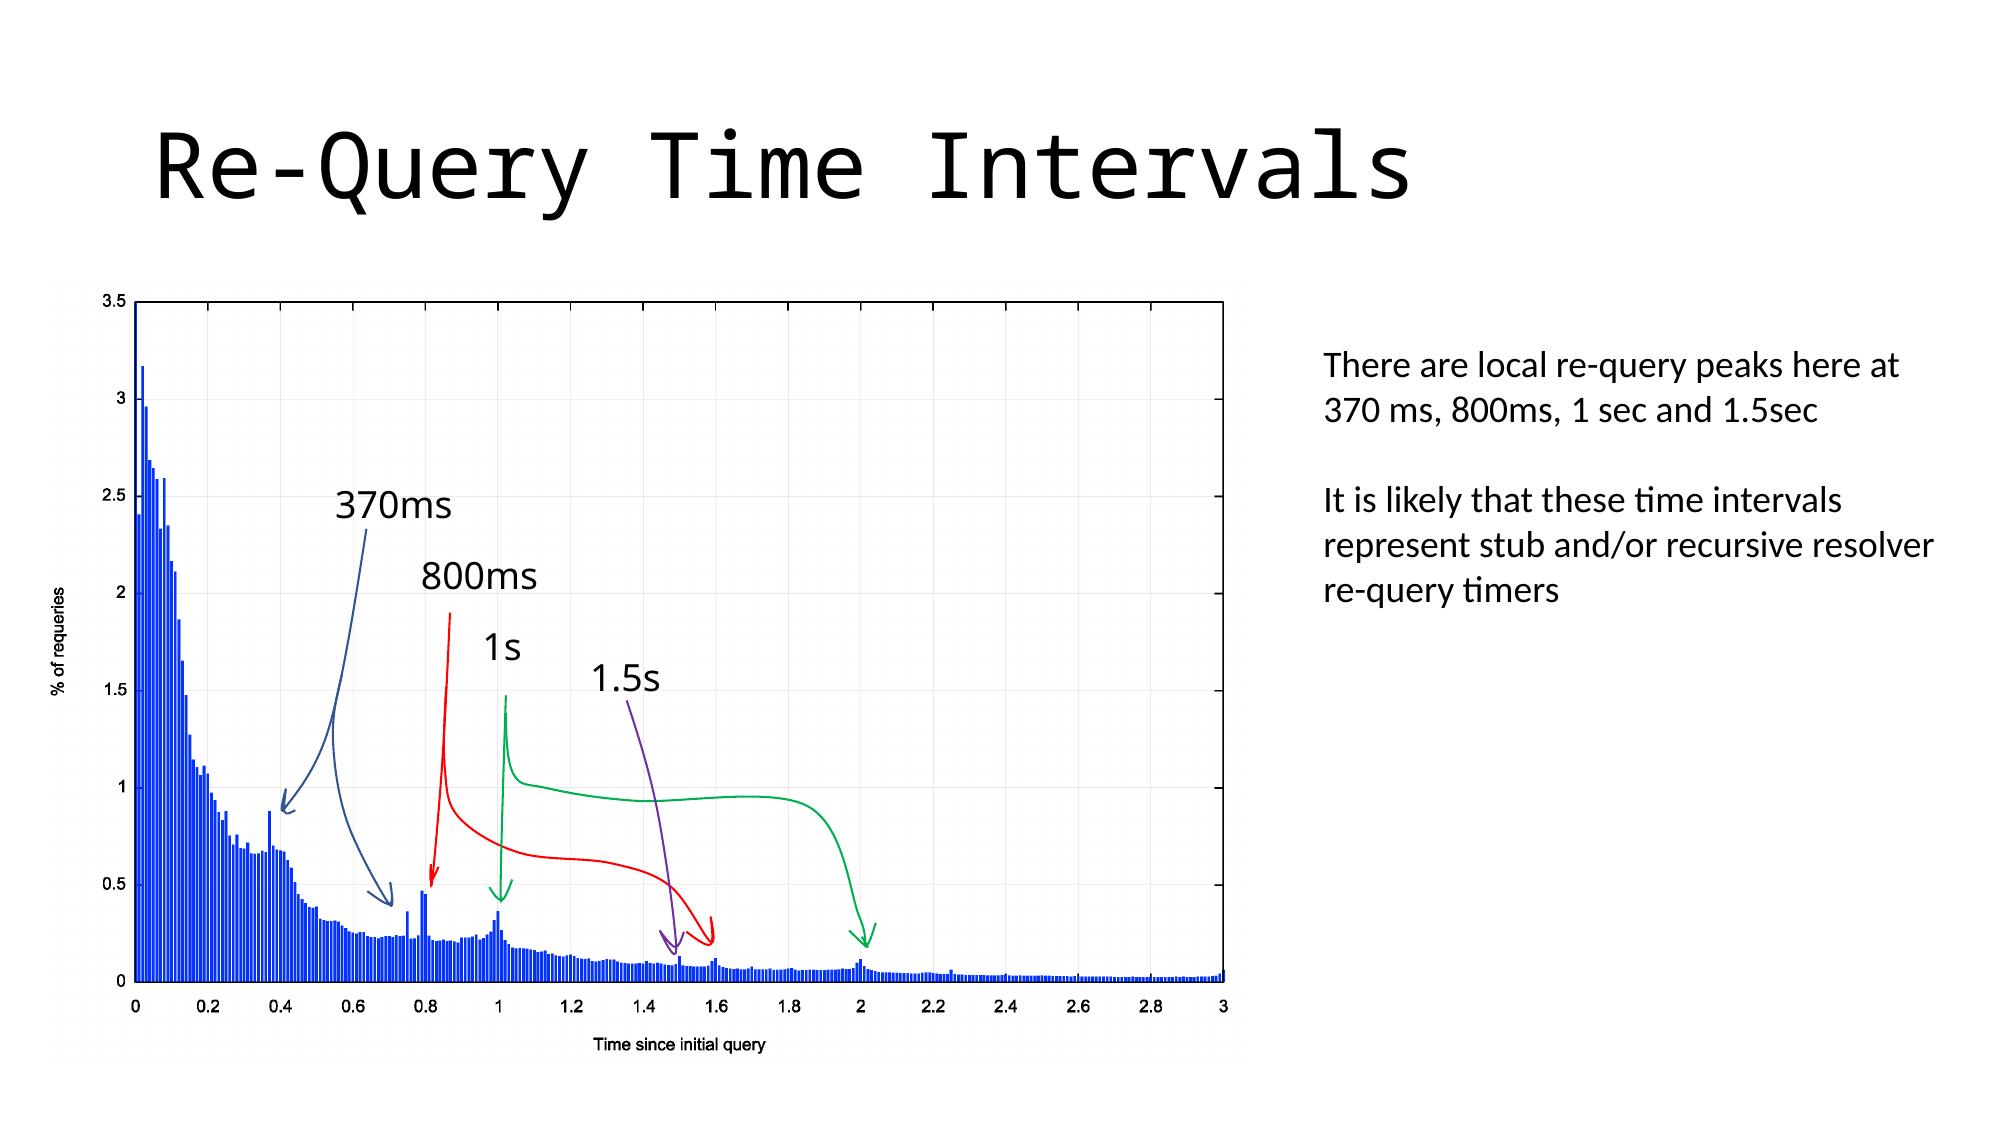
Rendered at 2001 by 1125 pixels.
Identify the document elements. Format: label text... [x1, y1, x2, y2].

text_box There are local re-query peaks here at 370 ms, 800ms, 1 sec and 1.5sec It is likely that these time intervals represent stub and/or recursive resolver re-query timers [1308, 332, 1967, 618]
title Re-Query Time Intervals [137, 59, 1863, 278]
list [43, 277, 1253, 1064]
